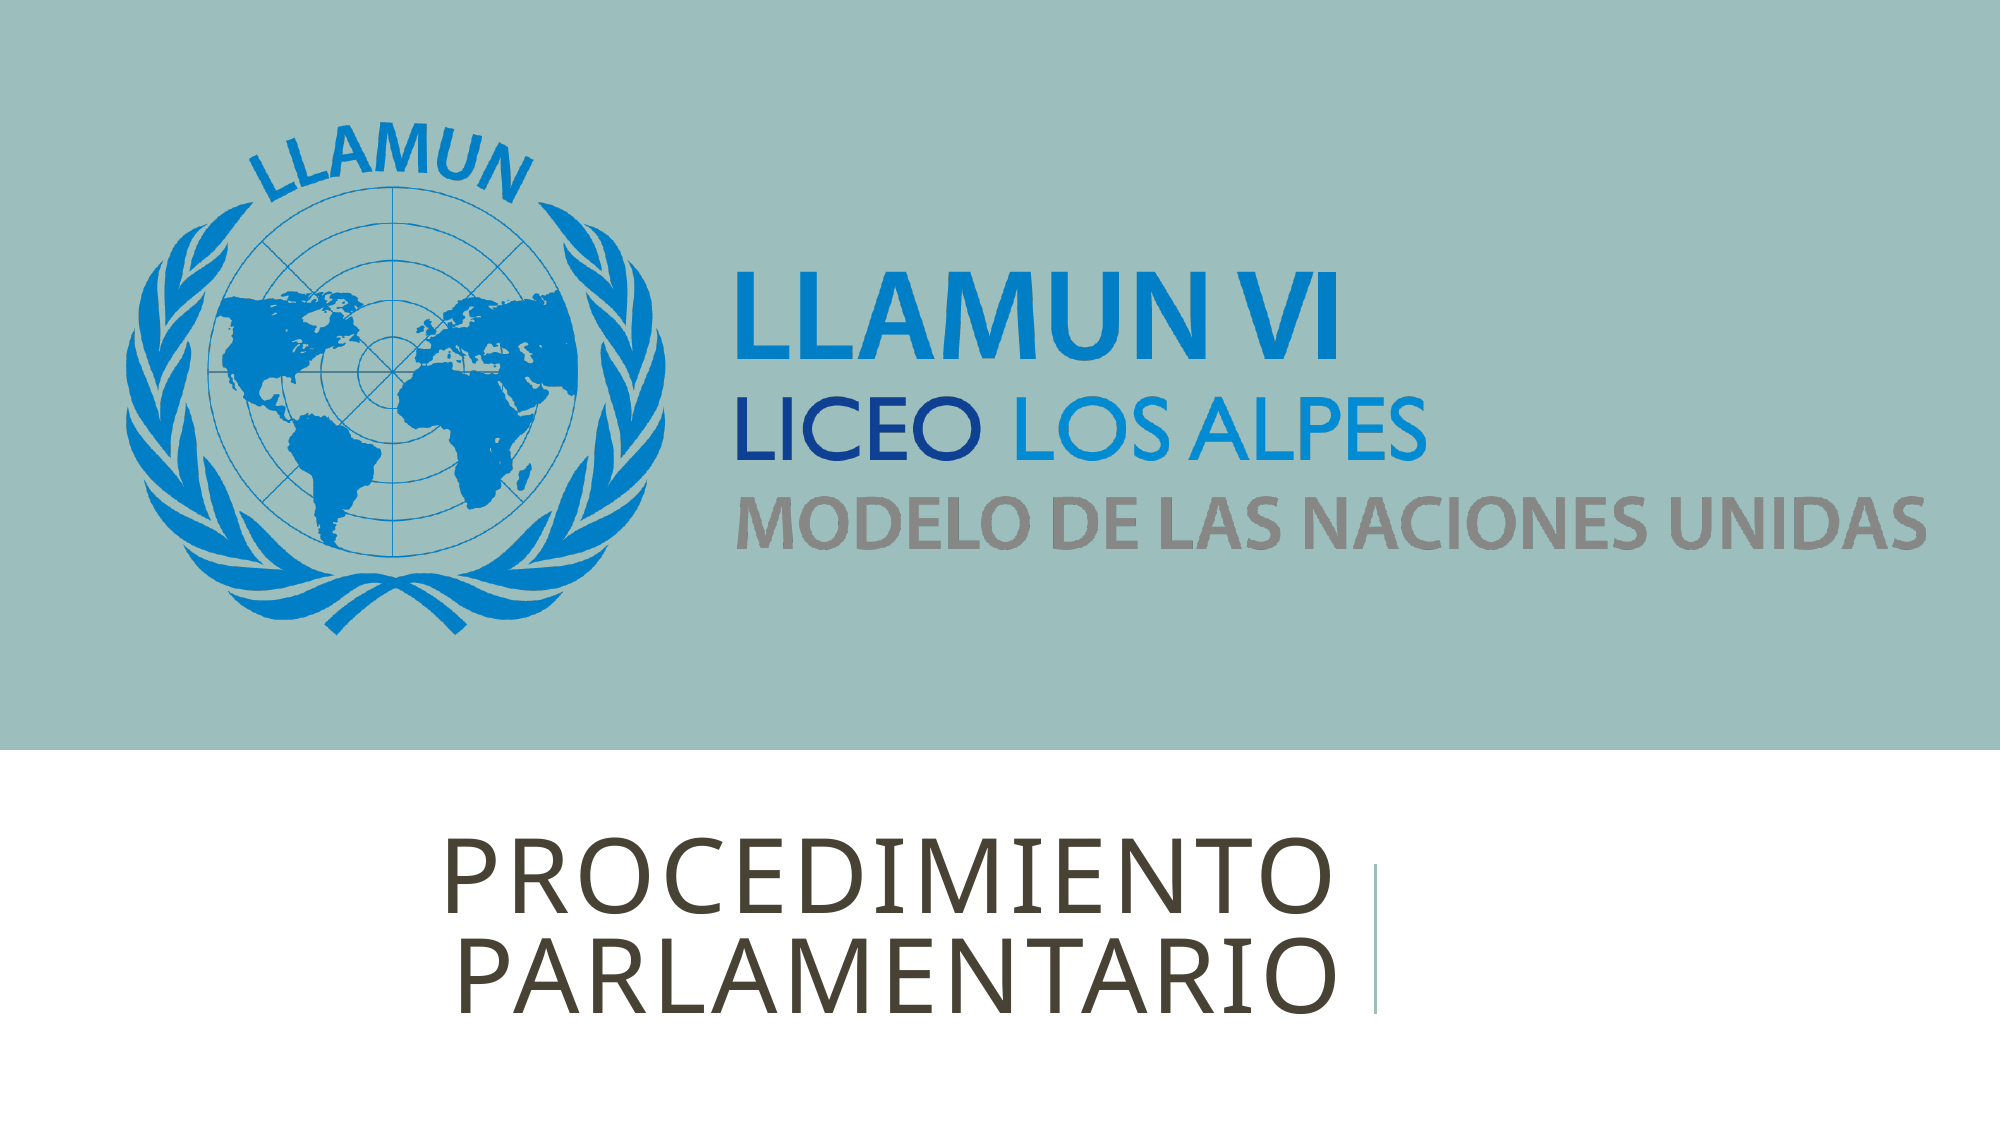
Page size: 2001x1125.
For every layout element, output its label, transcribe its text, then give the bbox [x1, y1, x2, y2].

picture [0, 24, 2000, 726]
title Procedimiento parlamentario [74, 813, 1351, 1055]
